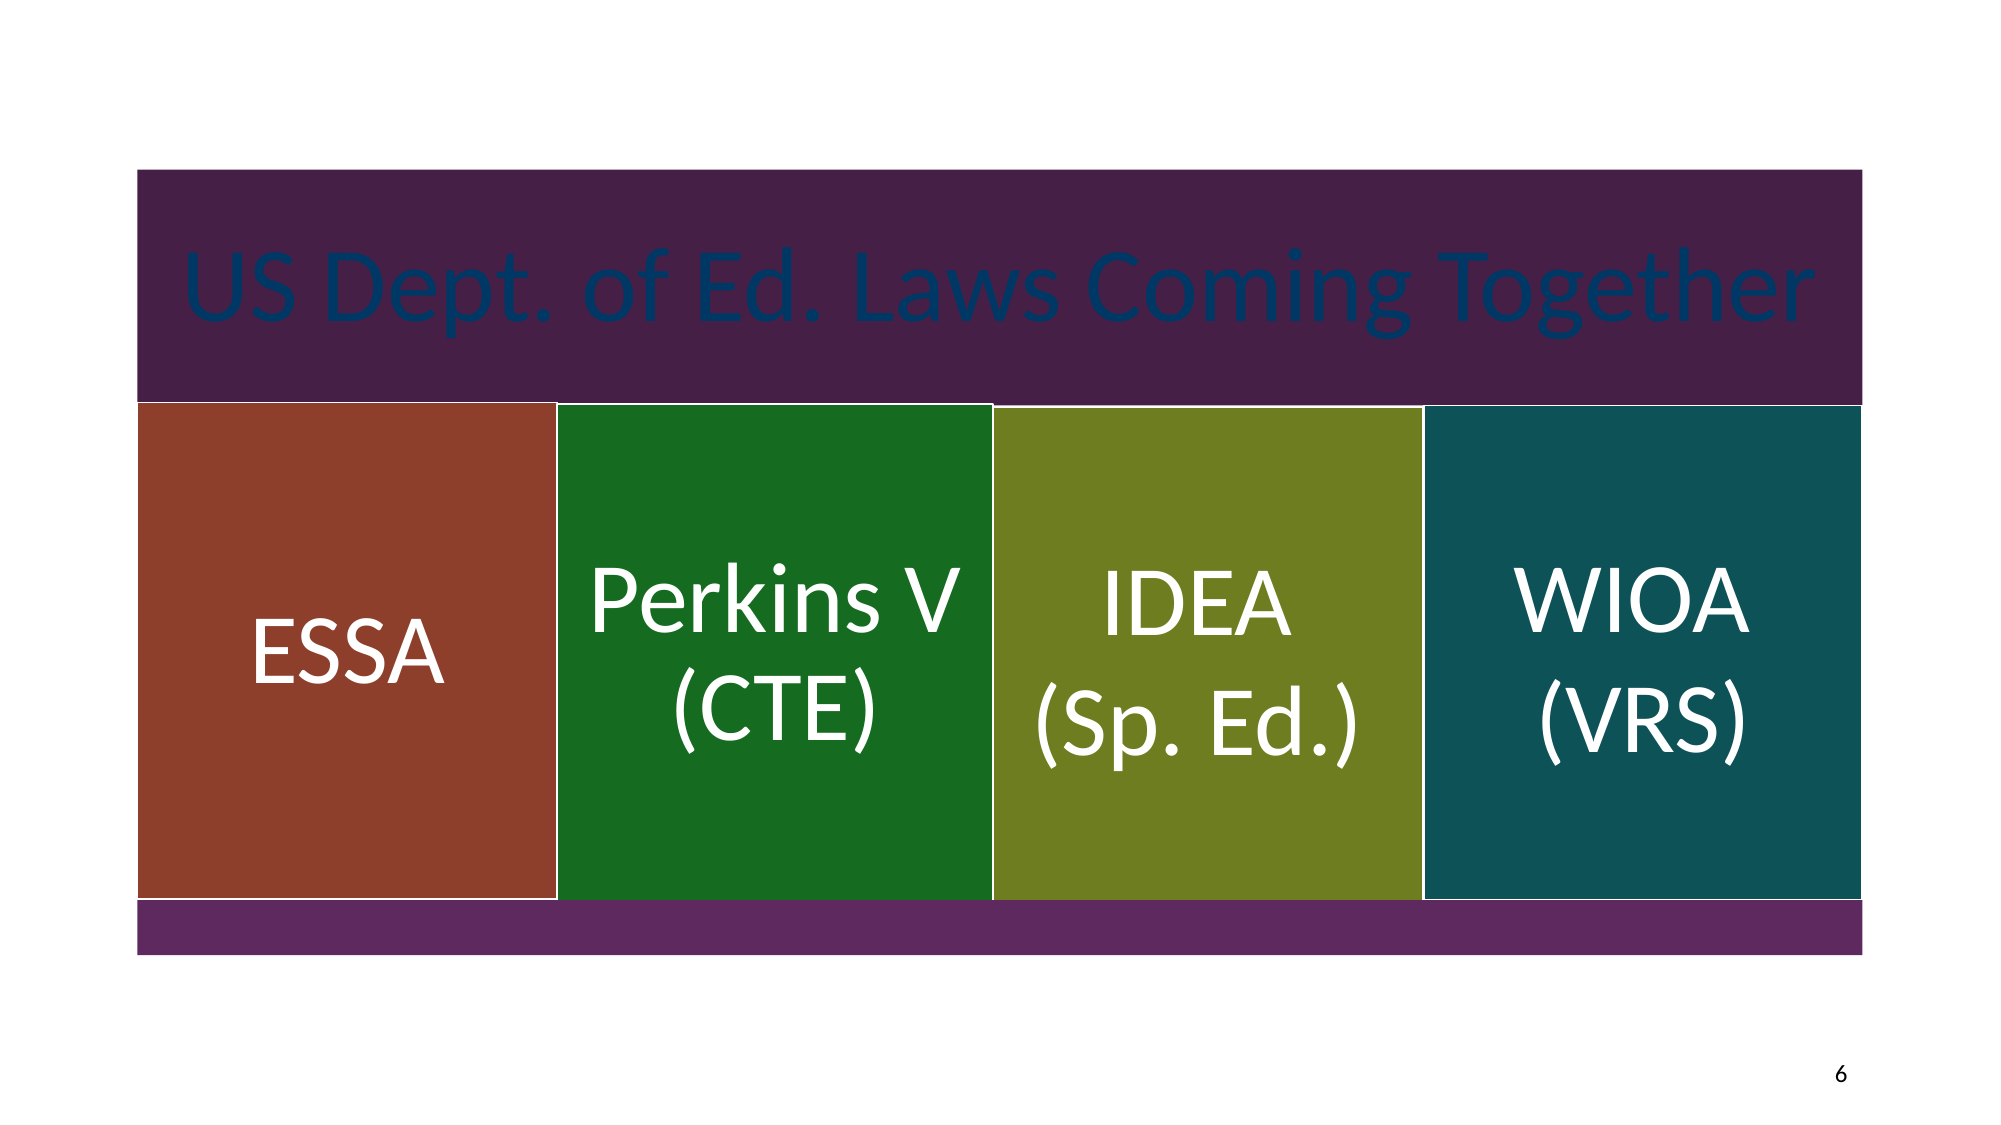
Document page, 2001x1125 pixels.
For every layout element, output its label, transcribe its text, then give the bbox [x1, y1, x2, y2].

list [137, 169, 1863, 956]
slide_number 6 [1622, 1042, 1863, 1103]
